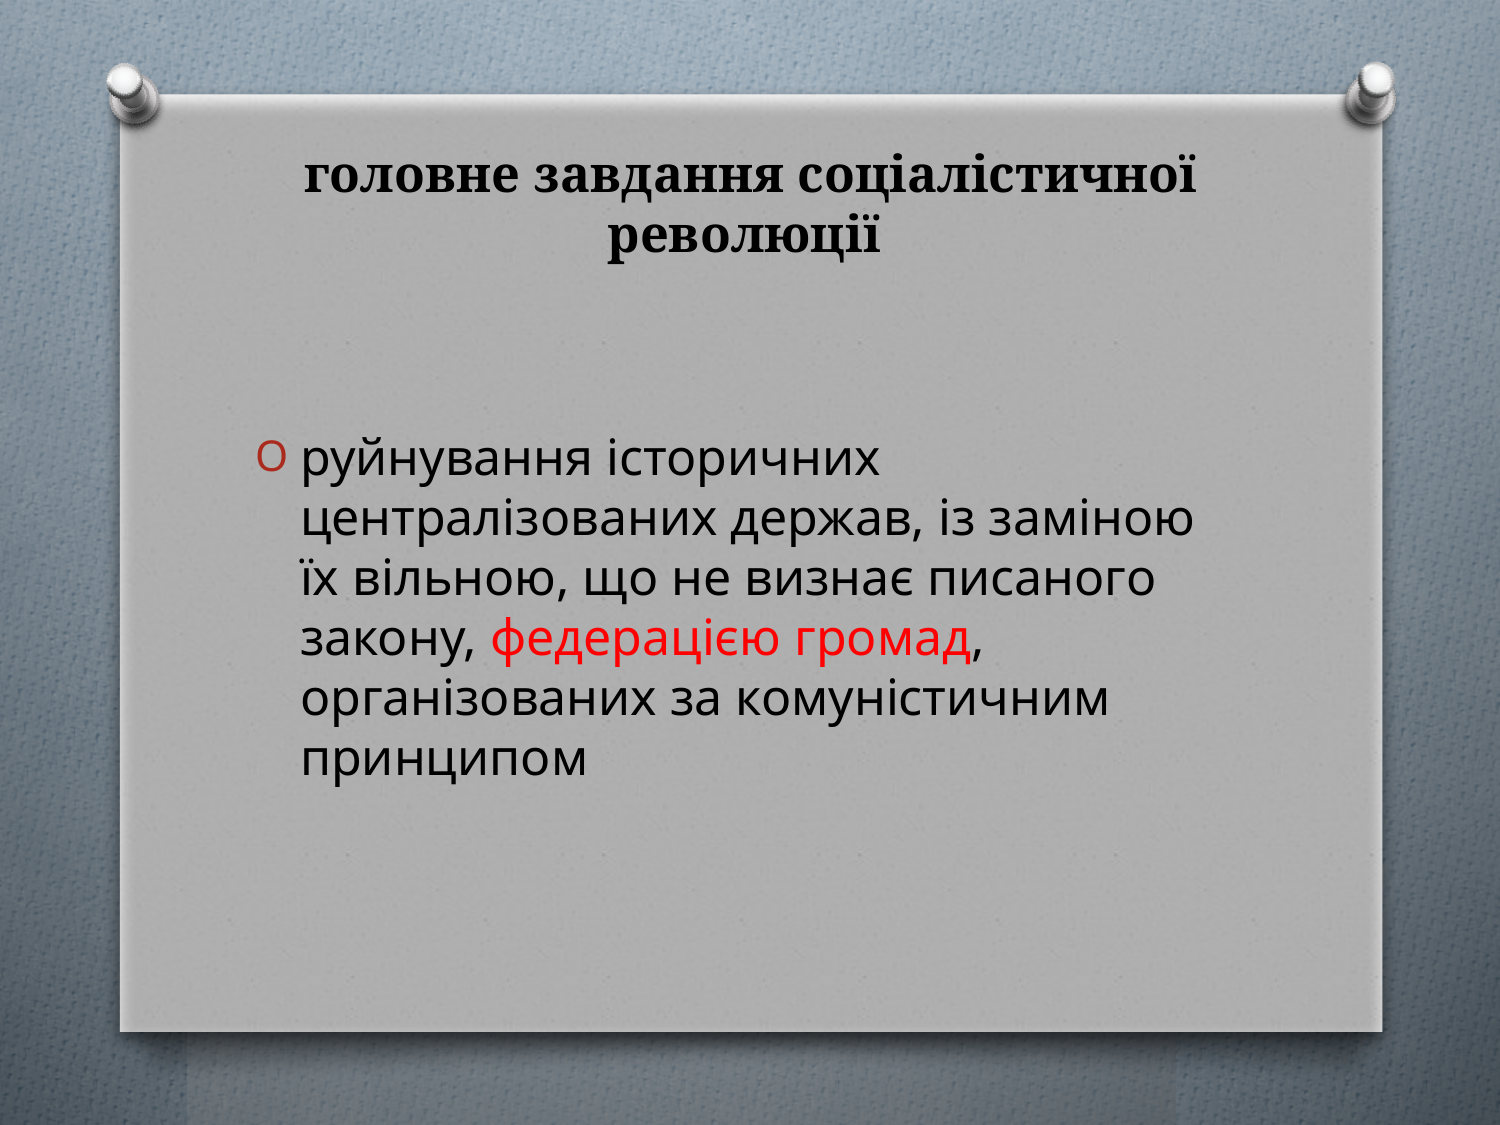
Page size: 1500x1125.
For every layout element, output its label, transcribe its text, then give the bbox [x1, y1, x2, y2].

picture [1317, 35, 1439, 156]
title головне завдання соціалістичної революції [179, 134, 1323, 332]
list руйнування історичних централізованих держав, із заміною їх вільною, що не визнає писаного закону, федерацією громад, організованих за комуністичним принципом [240, 347, 1257, 939]
picture [75, 29, 198, 153]
